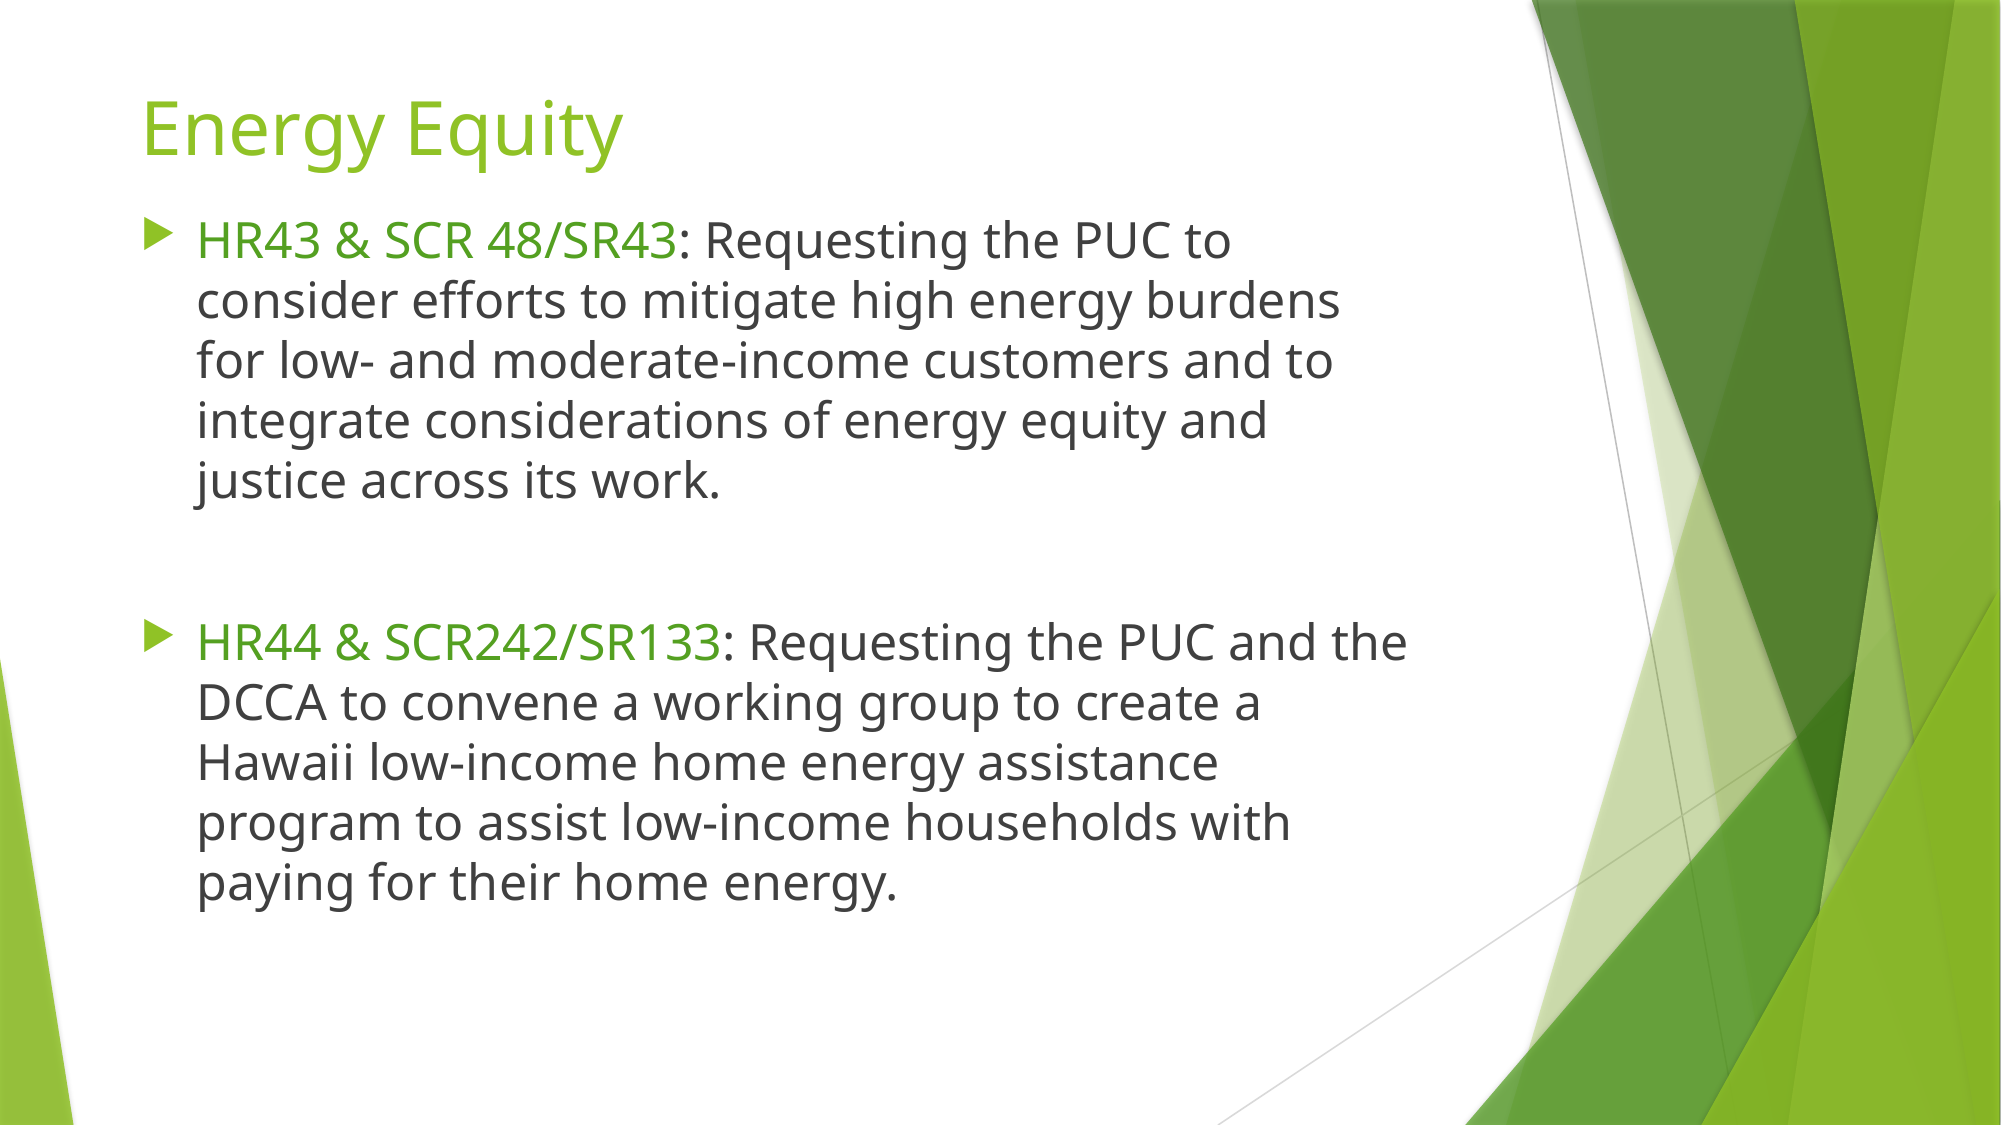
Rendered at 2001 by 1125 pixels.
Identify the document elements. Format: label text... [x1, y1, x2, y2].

text_box HR43 & SCR 48/SR43: Requesting the PUC to consider efforts to mitigate high energy burdens for low- and moderate-income customers and to integrate considerations of energy equity and justice across its work. HR44 & SCR242/SR133: Requesting the PUC and the DCCA to convene a working group to create a Hawaii low-income home energy assistance program to assist low-income households with paying for their home energy. [125, 201, 1434, 543]
text_box [125, 630, 1536, 1111]
text_box Energy Equity [125, 72, 1536, 290]
